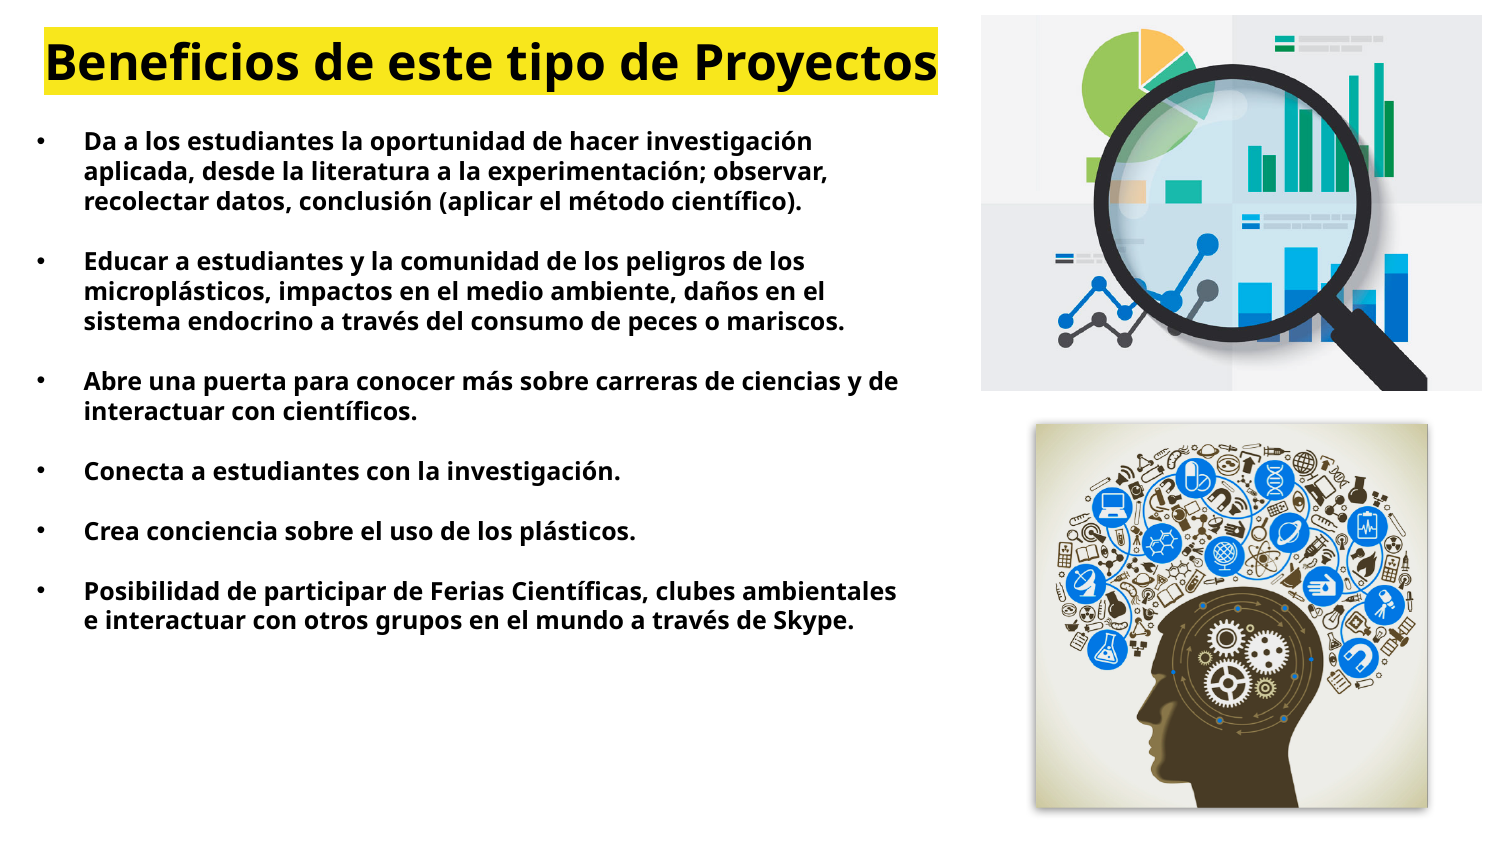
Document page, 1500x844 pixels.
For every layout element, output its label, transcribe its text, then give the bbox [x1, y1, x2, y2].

picture [1035, 423, 1428, 808]
title Beneficios de este tipo de Proyectos [29, 15, 980, 111]
picture [981, 15, 1482, 391]
list Da a los estudiantes la oportunidad de hacer investigación aplicada, desde la literatura a la experimentación; observar, recolectar datos, conclusión (aplicar el método científico). Educar a estudiantes y la comunidad de los peligros de los microplásticos, impactos en el medio ambiente, daños en el sistema endocrino a través del consumo de peces o mariscos. Abre una puerta para conocer más sobre carreras de ciencias y de interactuar con científicos. Conecta a estudiantes con la investigación. Crea conciencia sobre el uso de los plásticos. Posibilidad de participar de Ferias Científicas, clubes ambientales e interactuar con otros grupos en el mundo a través de Skype. [21, 110, 928, 815]
